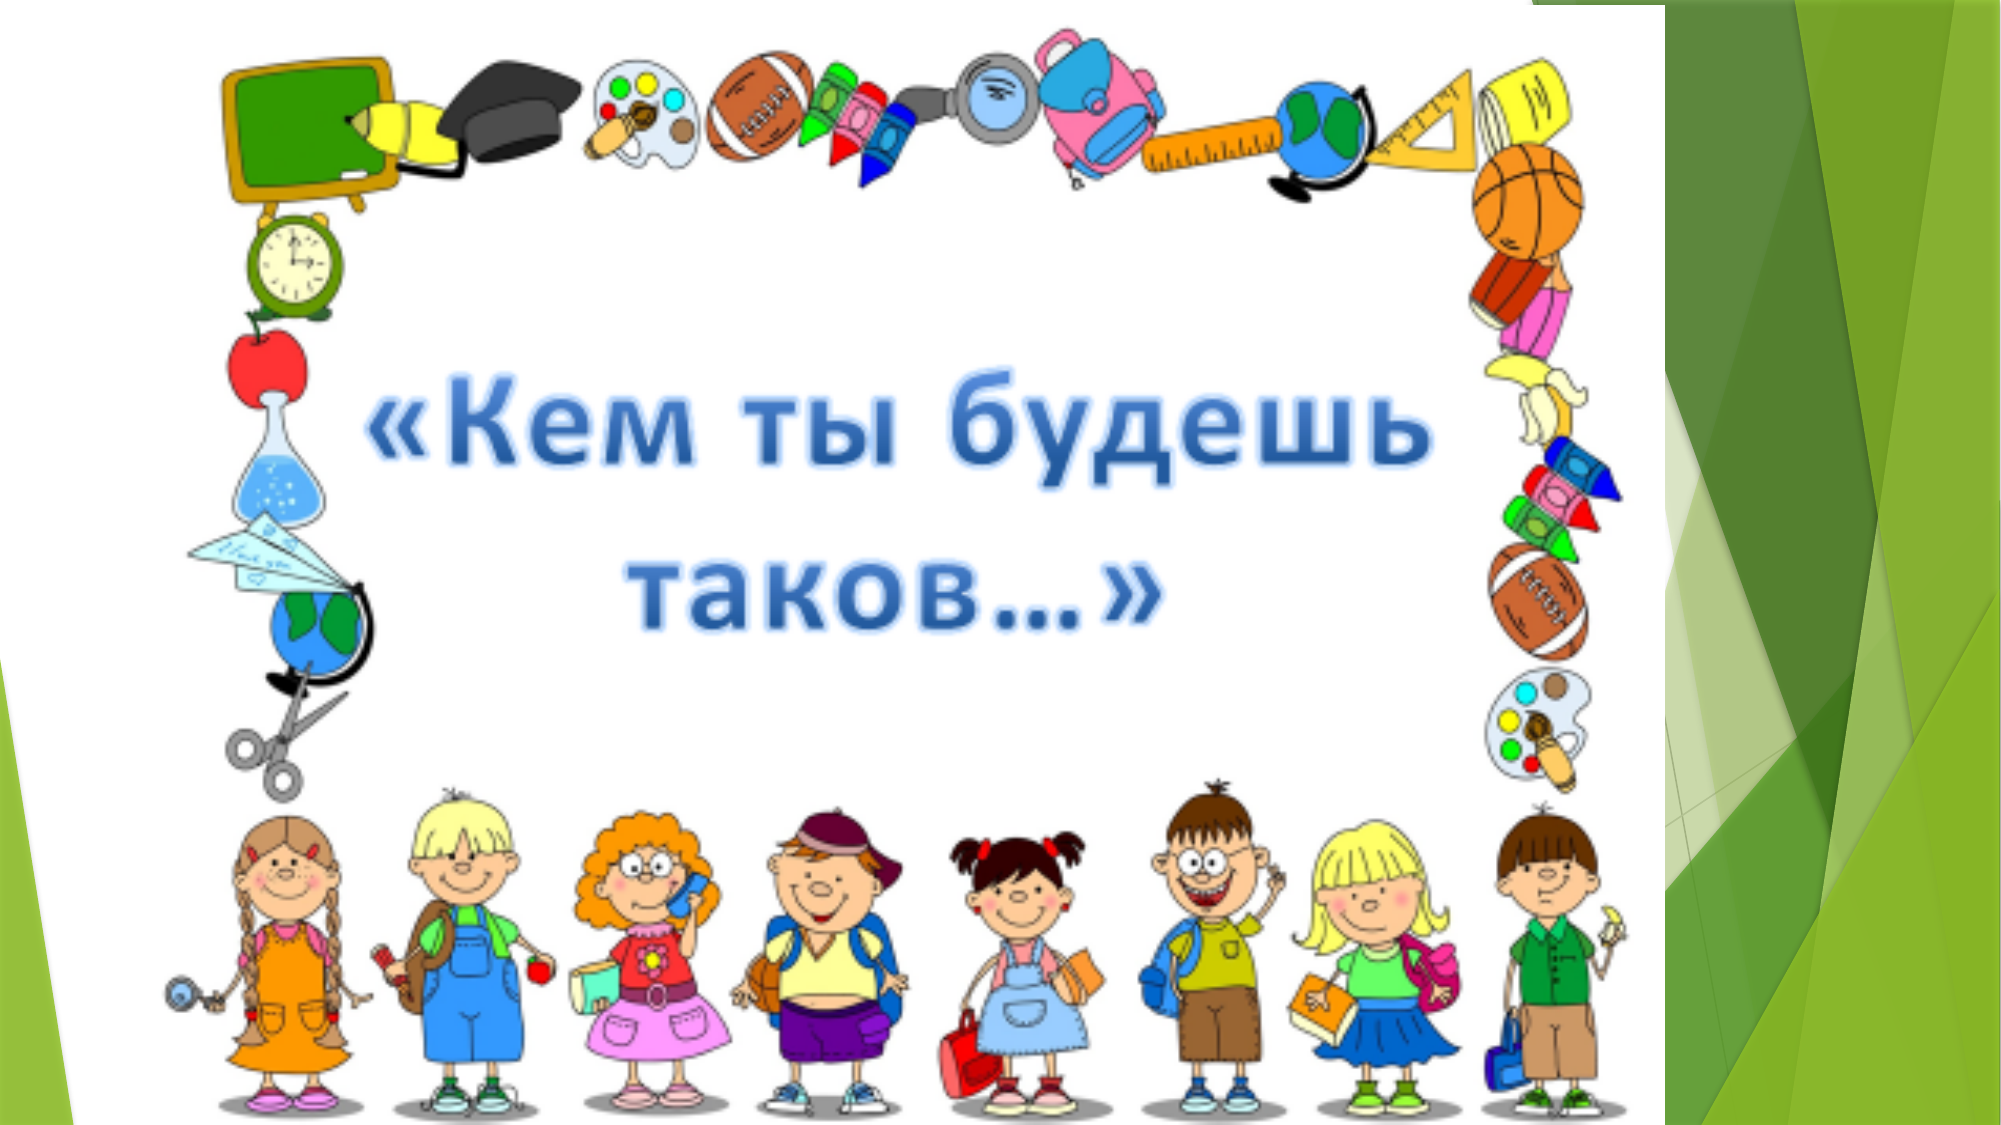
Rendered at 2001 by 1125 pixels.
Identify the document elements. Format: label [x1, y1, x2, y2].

picture [153, 4, 1666, 1125]
